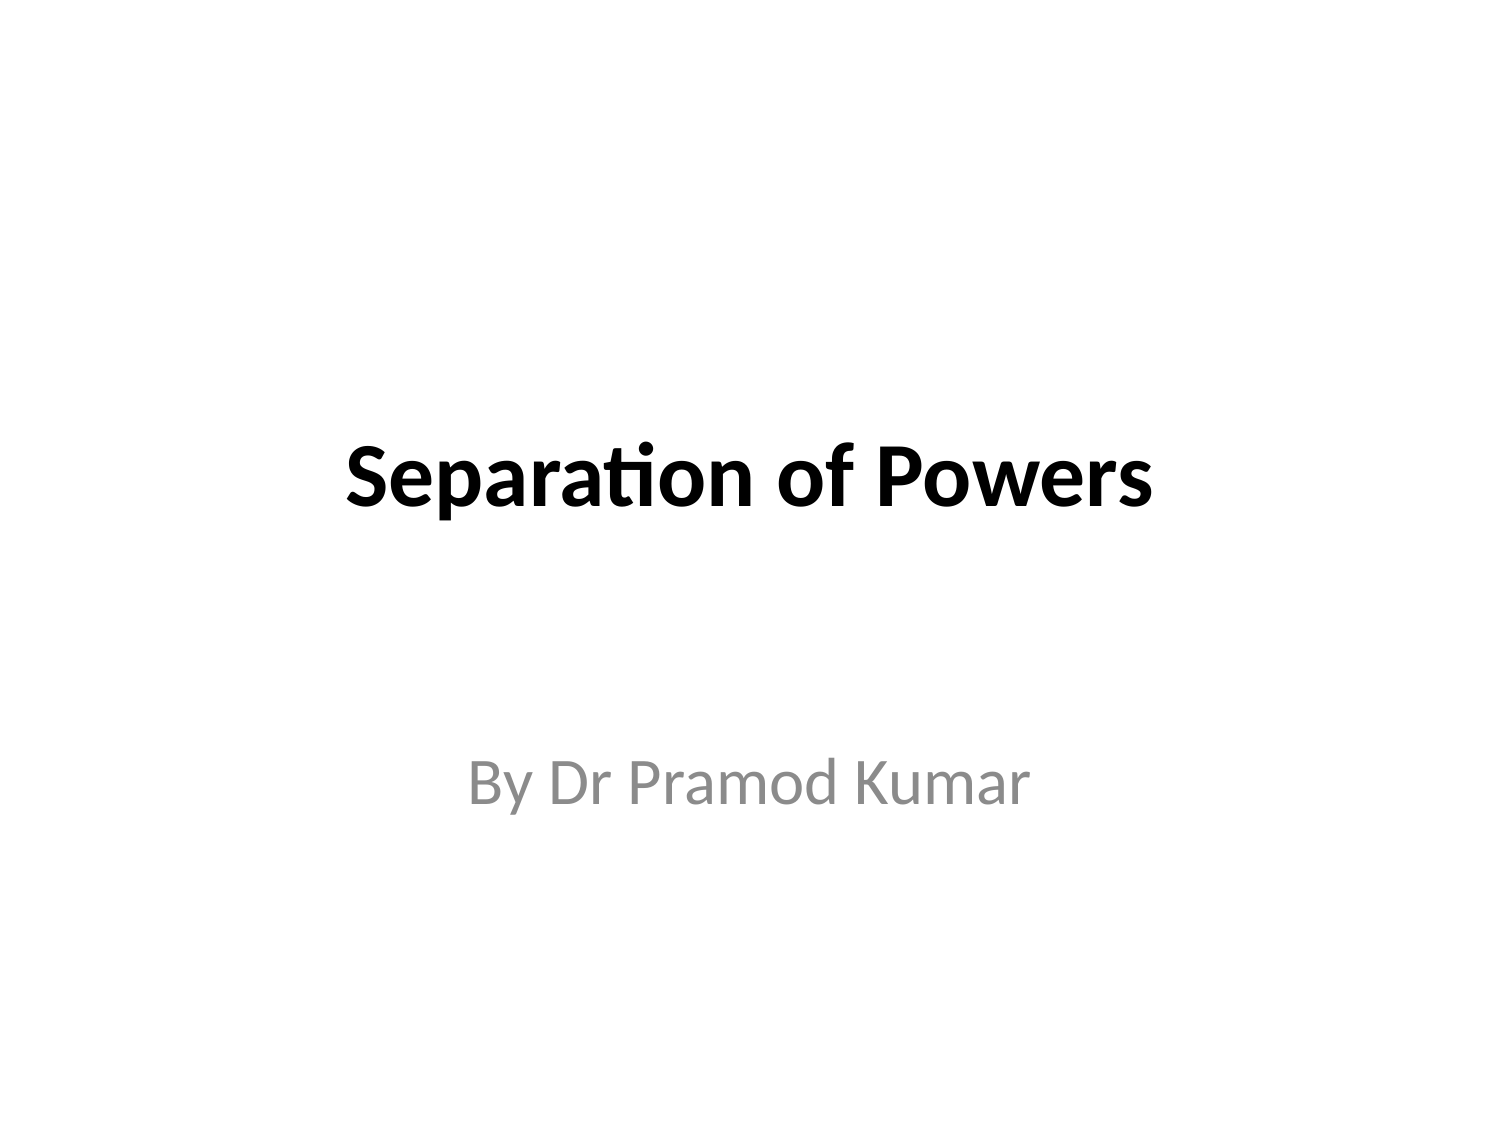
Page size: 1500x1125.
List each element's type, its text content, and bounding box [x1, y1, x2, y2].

subtitle By Dr Pramod Kumar [225, 637, 1275, 925]
title Separation of Powers [112, 349, 1388, 591]
